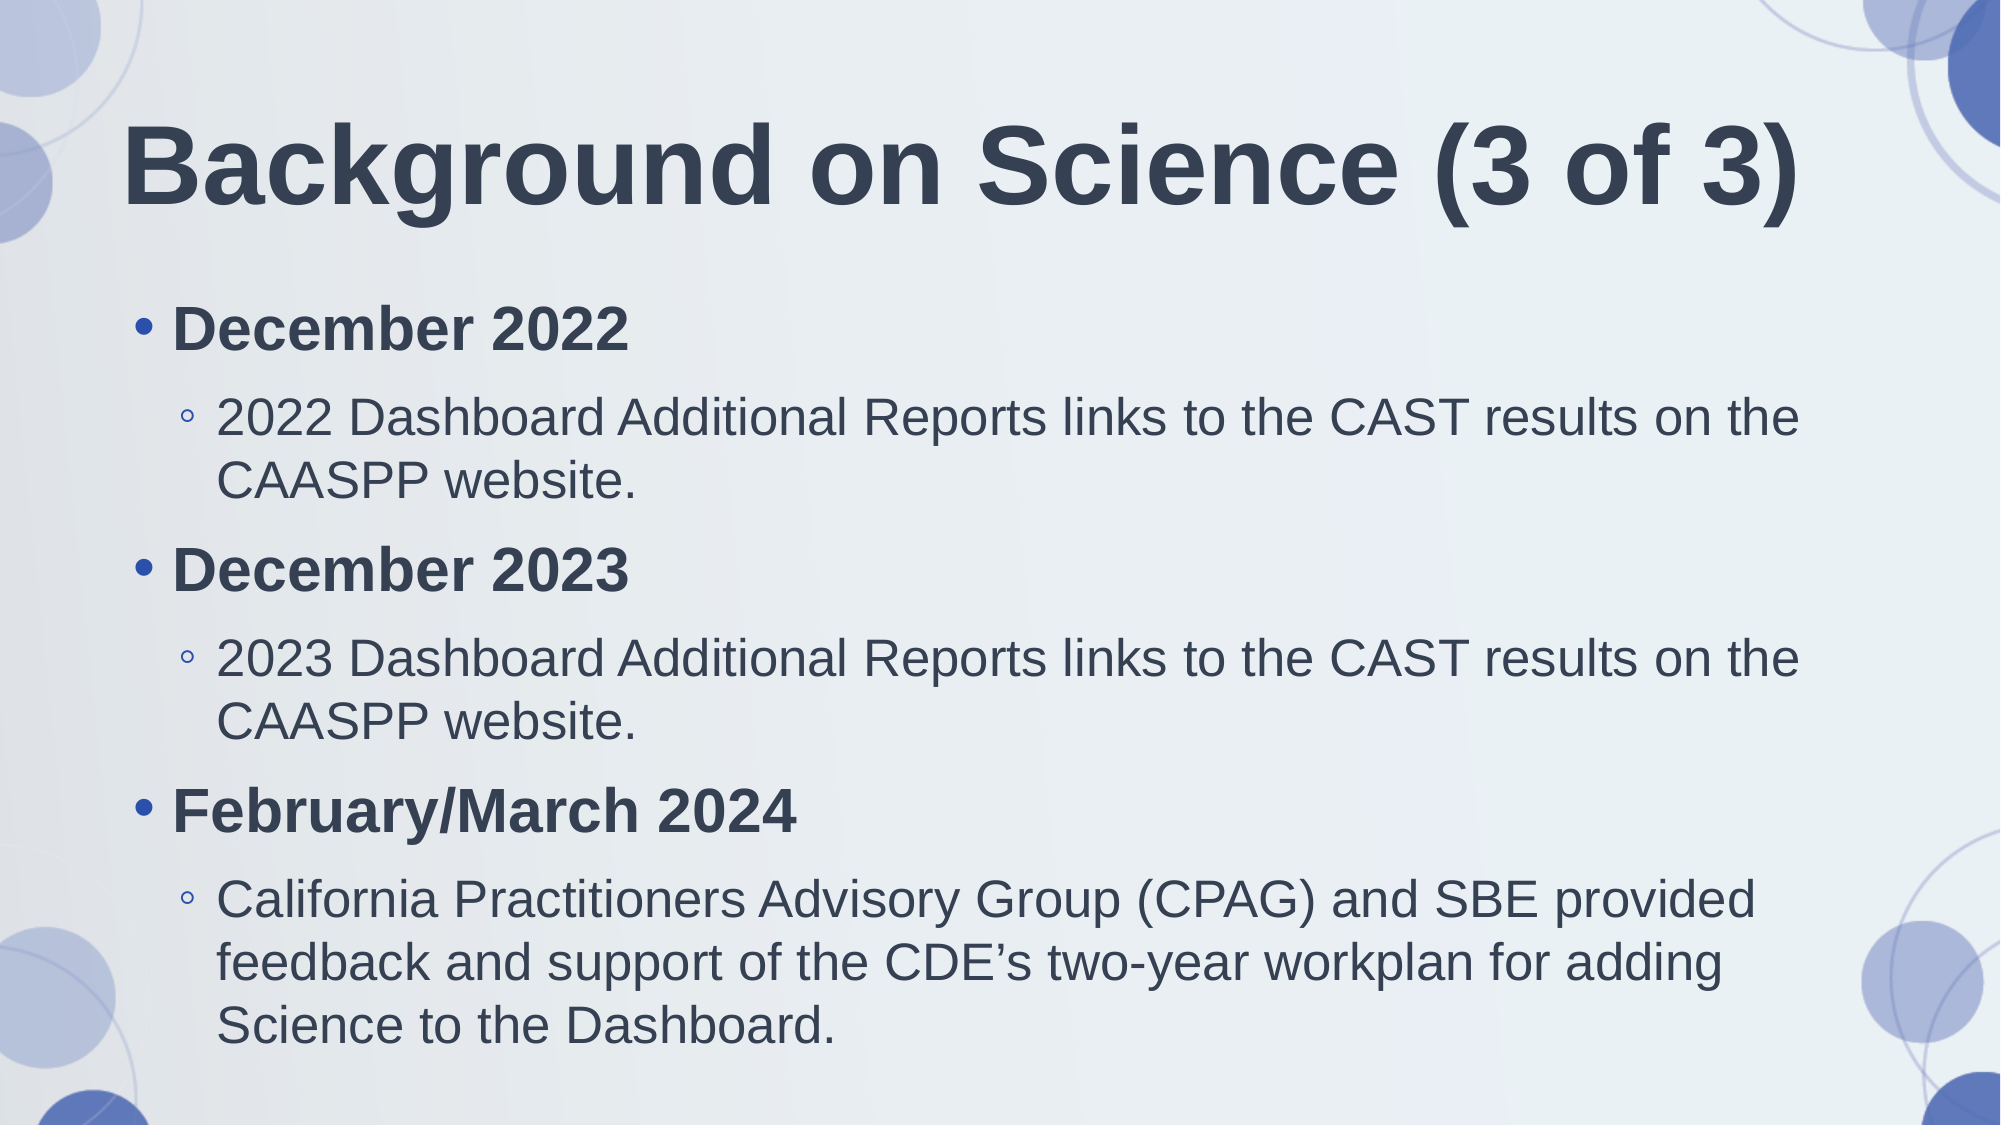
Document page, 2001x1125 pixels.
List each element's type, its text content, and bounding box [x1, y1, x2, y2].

list December 2022 2022 Dashboard Additional Reports links to the CAST results on the CAASPP website. December 2023 2023 Dashboard Additional Reports links to the CAST results on the CAASPP website. February/March 2024 California Practitioners Advisory Group (CPAG) and SBE provided feedback and support of the CDE’s two-year workplan for adding Science to the Dashboard. [106, 280, 1937, 1070]
title Background on Science (3 of 3) [106, 50, 1888, 269]
picture [0, 0, 2001, 1125]
